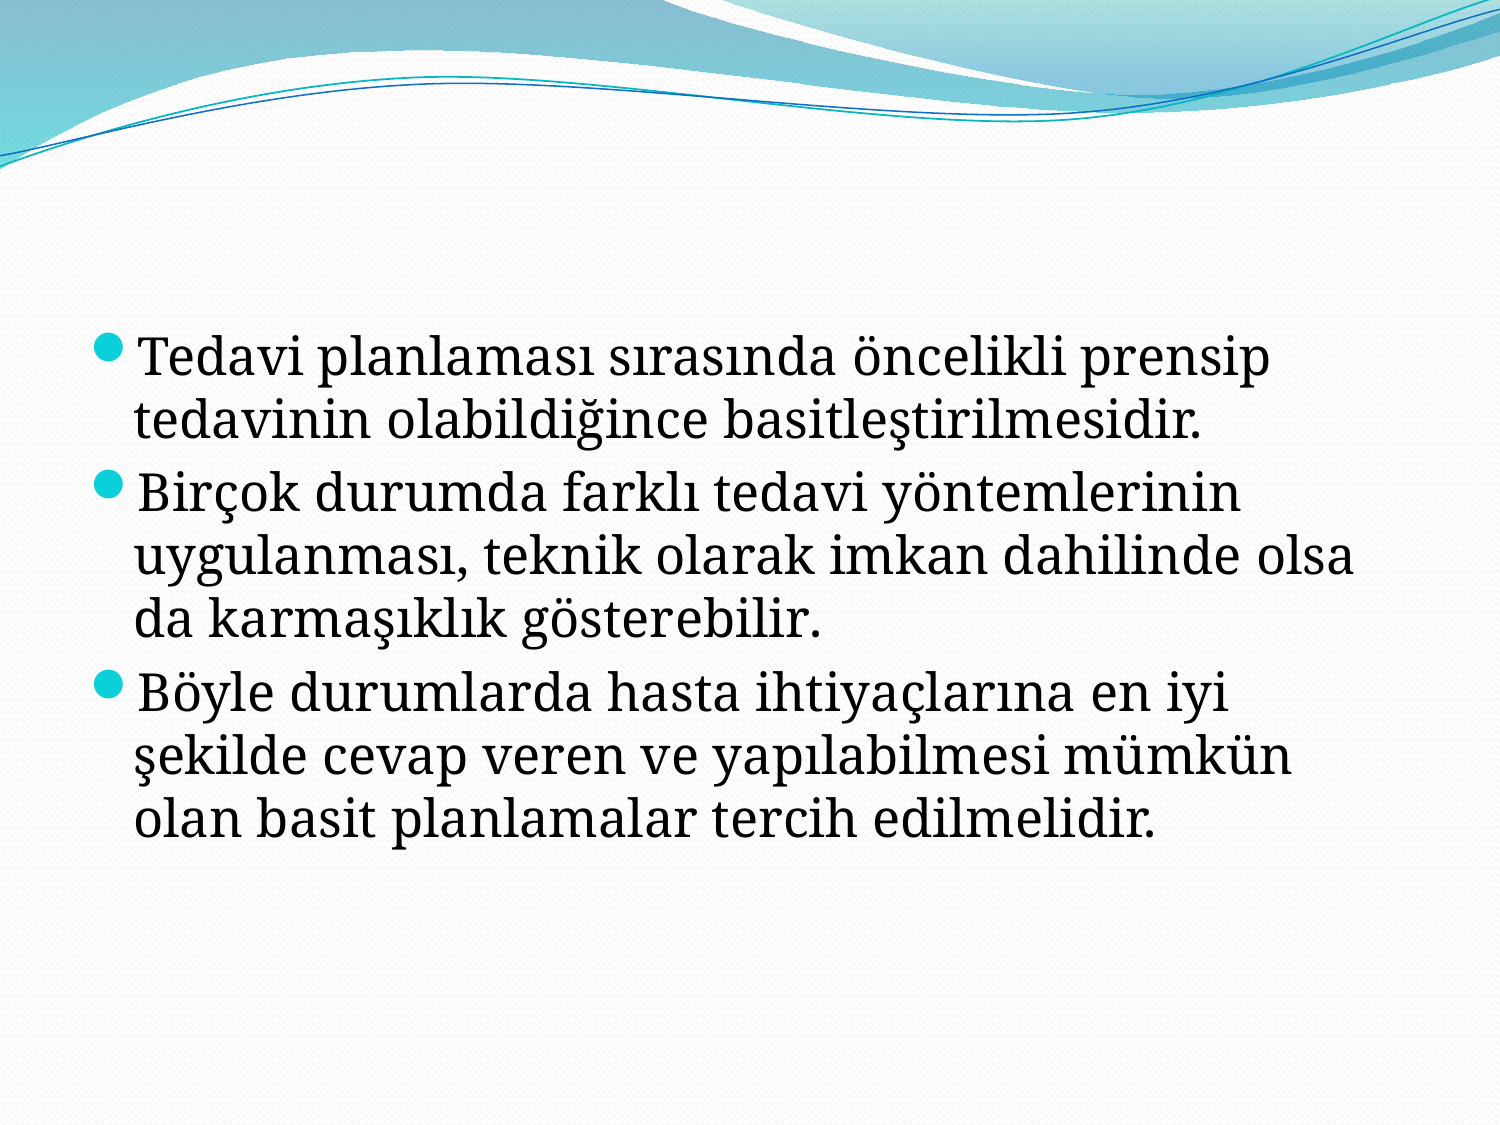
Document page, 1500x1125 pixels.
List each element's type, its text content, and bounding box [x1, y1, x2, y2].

list Tedavi planlaması sırasında öncelikli prensip tedavinin olabildiğince basitleştirilmesidir. Birçok durumda farklı tedavi yöntemlerinin uygulanması, teknik olarak imkan dahilinde olsa da karmaşıklık gösterebilir. Böyle durumlarda hasta ihtiyaçlarına en iyi şekilde cevap veren ve yapılabilmesi mümkün olan basit planlamalar tercih edilmelidir. [75, 314, 1403, 859]
